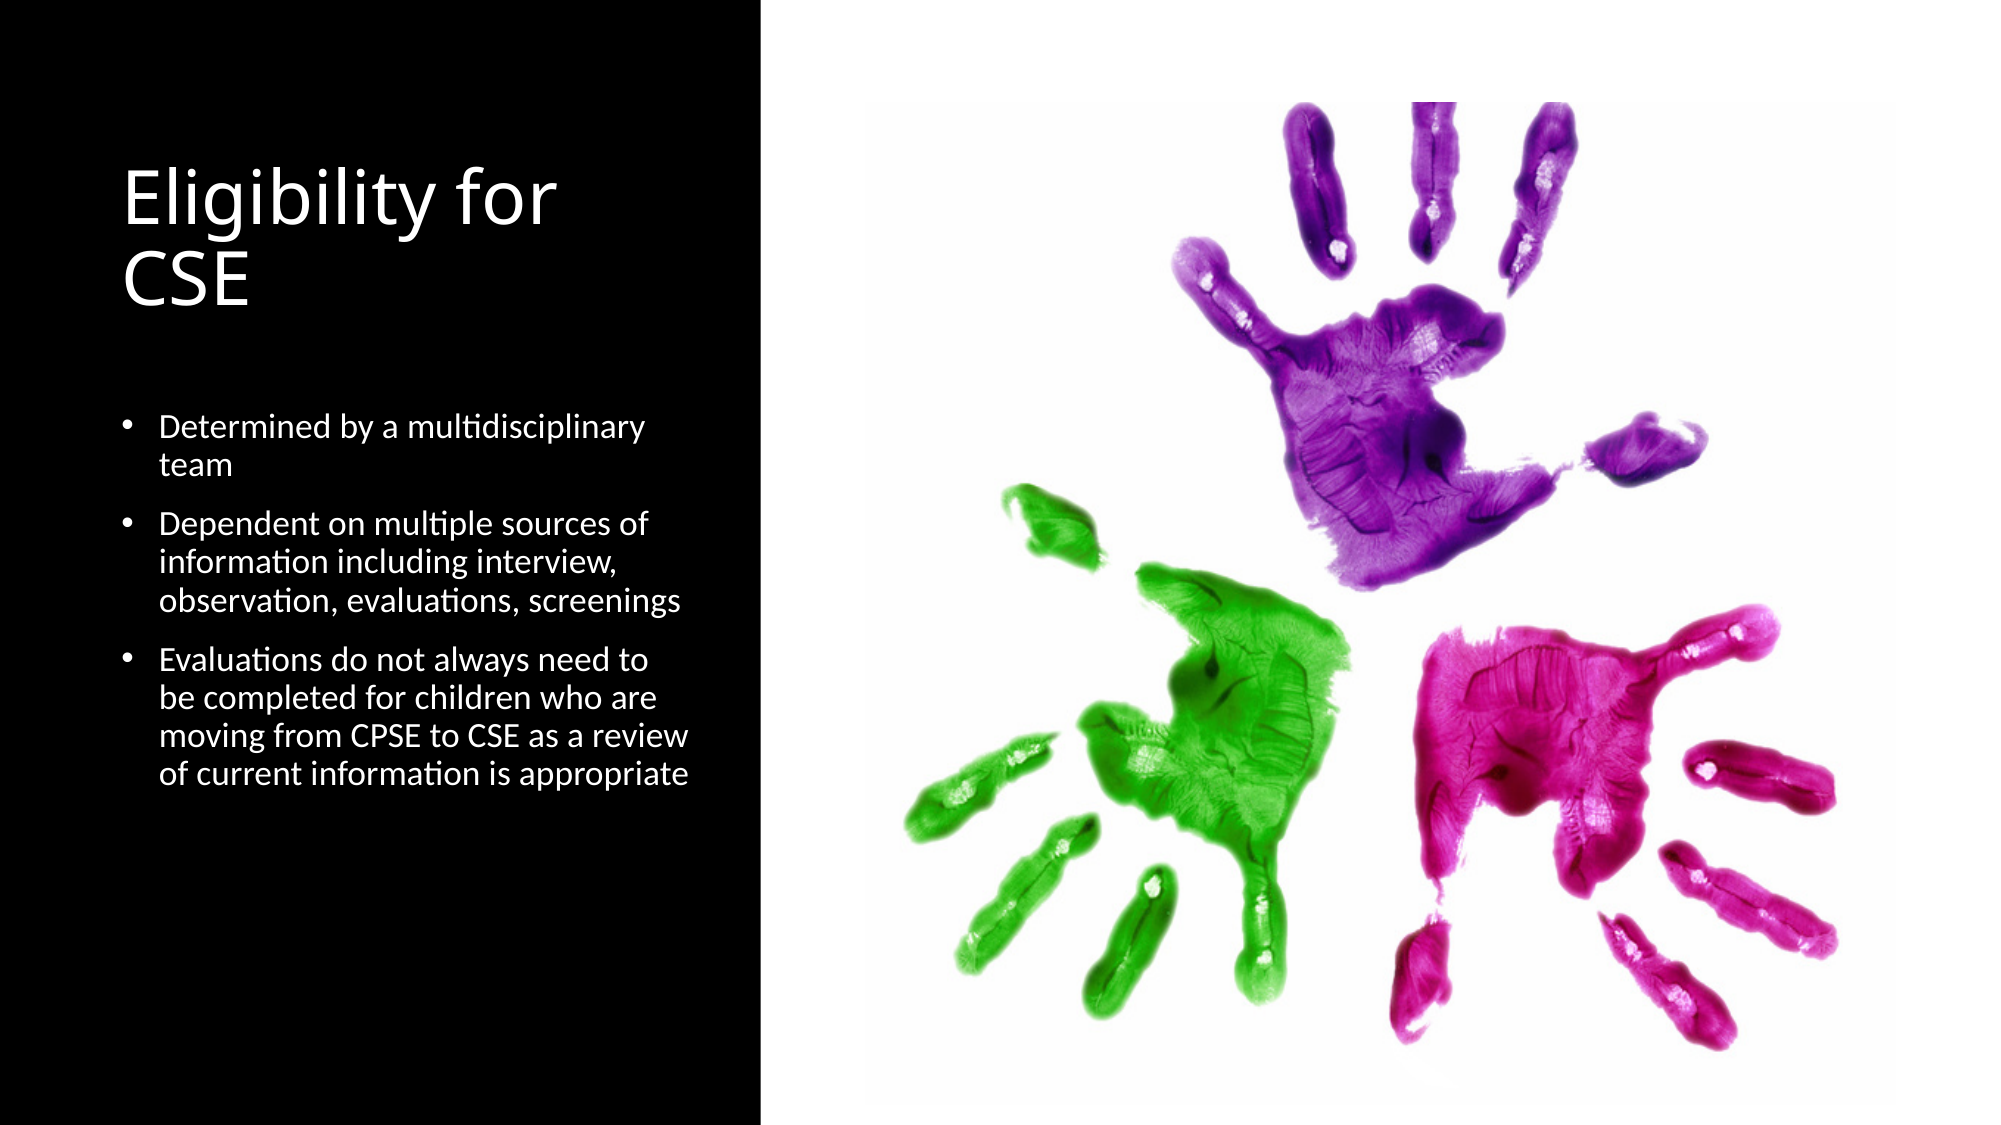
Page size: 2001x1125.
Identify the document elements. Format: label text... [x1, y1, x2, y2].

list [865, 102, 1895, 1105]
list Determined by a multidisciplinary team Dependent on multiple sources of information including interview, observation, evaluations, screenings Evaluations do not always need to be completed for children who are moving from CPSE to CSE as a review of current information is appropriate [106, 399, 708, 1020]
title Eligibility for CSE [106, 103, 708, 379]
text_box [759, 0, 2000, 1125]
